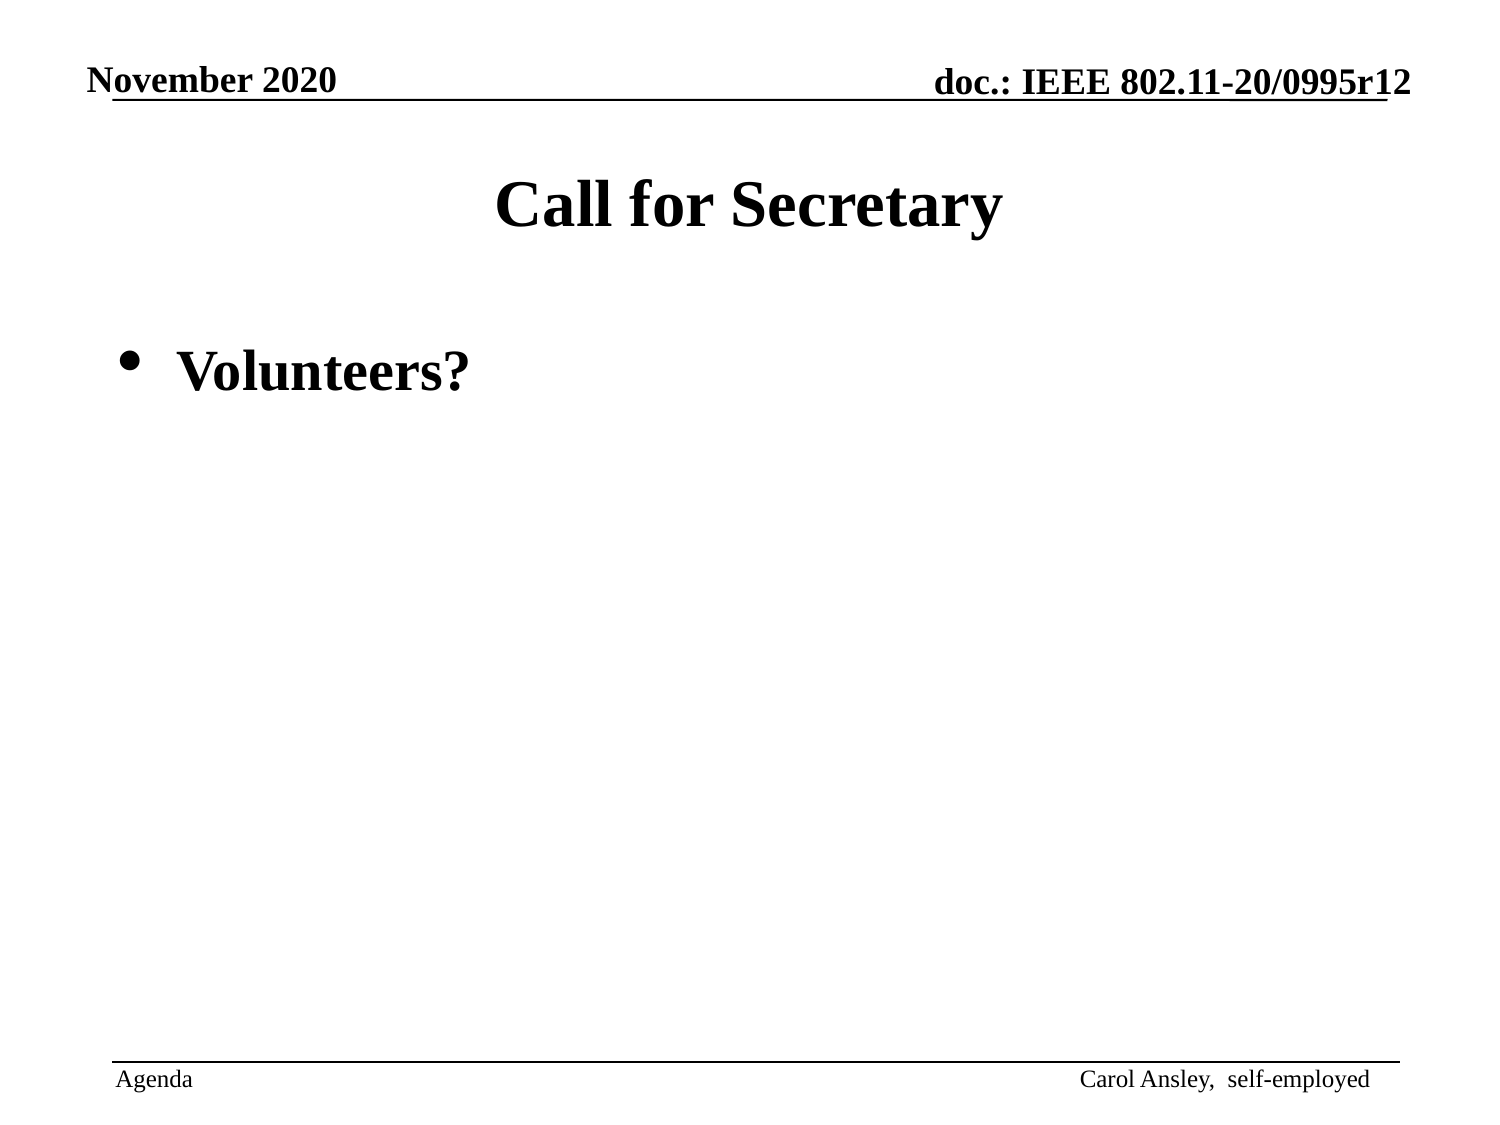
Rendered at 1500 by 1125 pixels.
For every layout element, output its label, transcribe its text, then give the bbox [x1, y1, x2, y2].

text_box Volunteers? [112, 324, 1388, 411]
text_box Call for Secretary [112, 152, 1388, 248]
